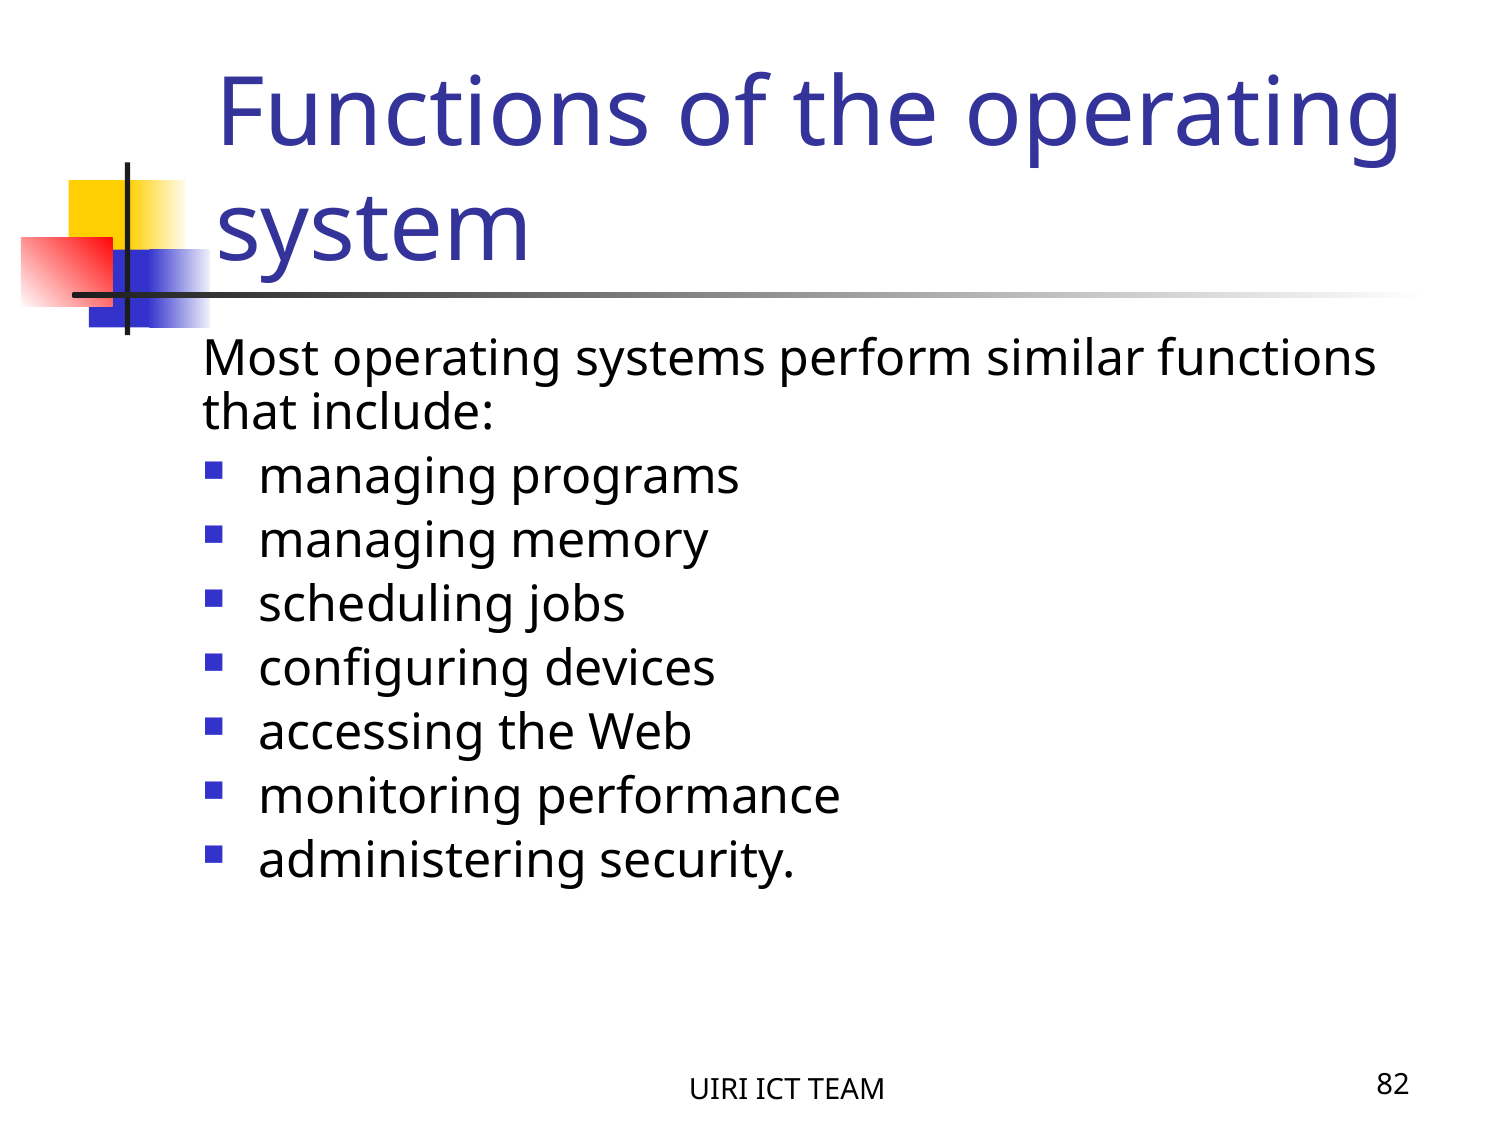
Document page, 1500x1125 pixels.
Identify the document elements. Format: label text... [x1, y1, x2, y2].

slide_number 82 [1112, 1037, 1425, 1113]
list Most operating systems perform similar functions that include: managing programs managing memory scheduling jobs configuring devices accessing the Web monitoring performance administering security. [187, 324, 1463, 1000]
title Functions of the operating system [200, 62, 1500, 288]
footer UIRI ICT TEAM [549, 1037, 1025, 1113]
